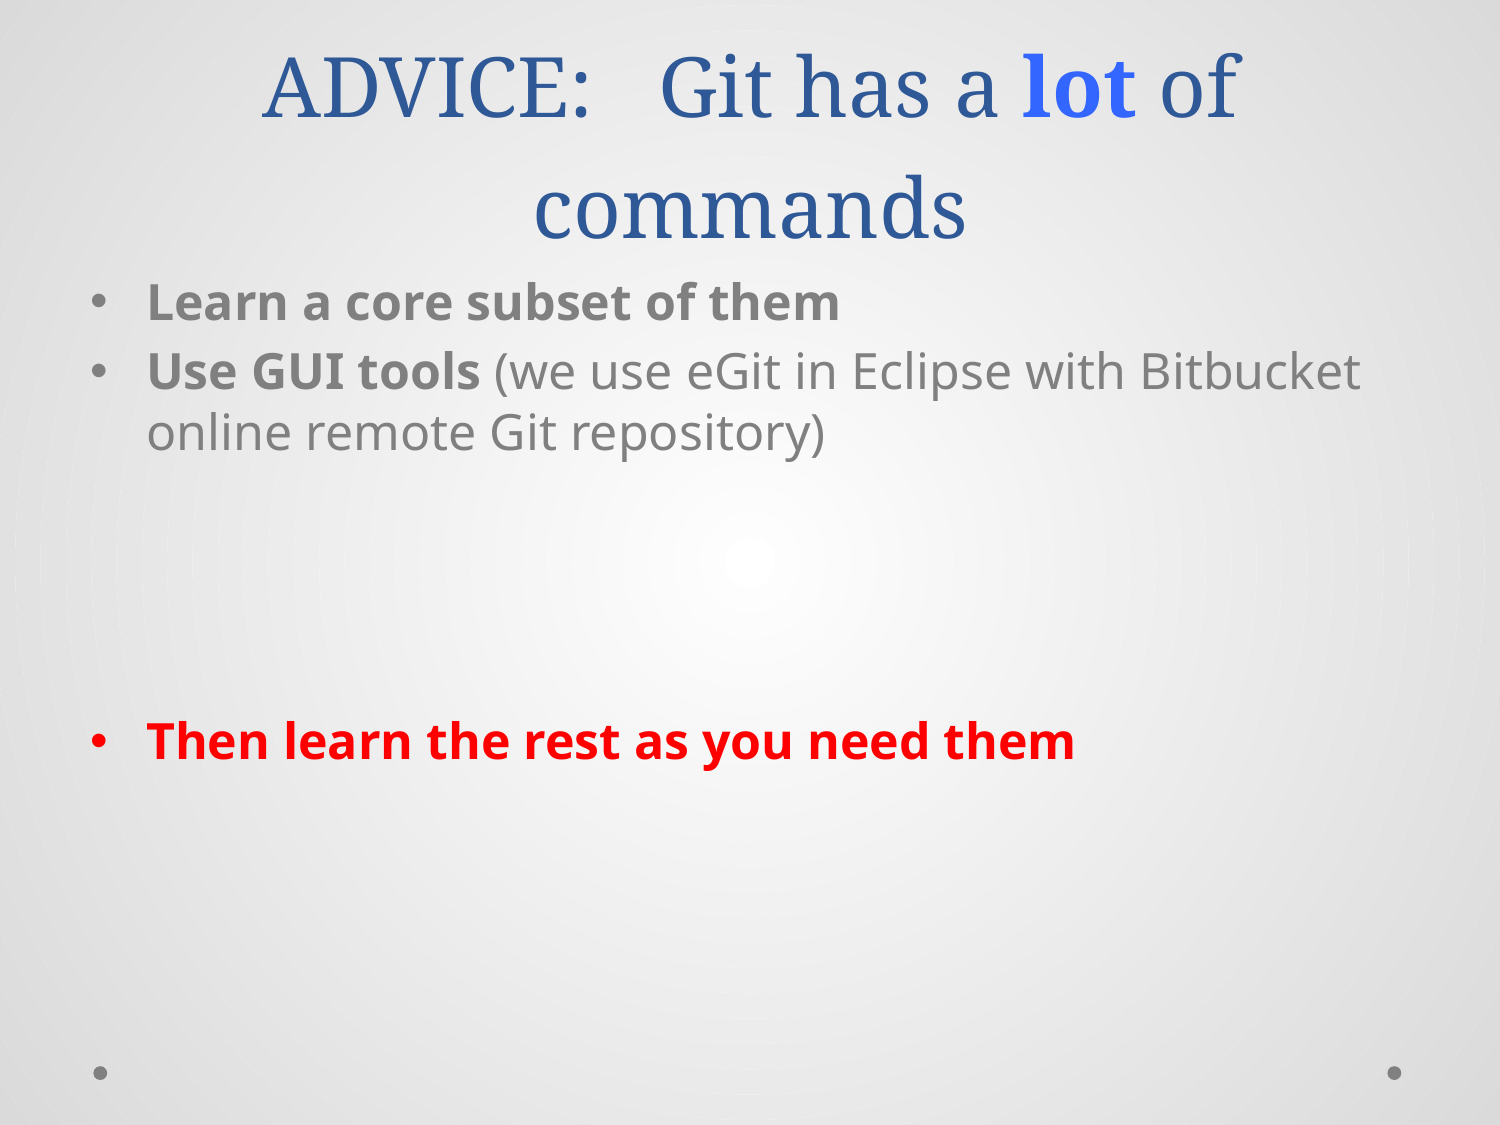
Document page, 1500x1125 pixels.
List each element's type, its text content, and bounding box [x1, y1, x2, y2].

title ADVICE: Git has a lot of commands [75, 0, 1425, 262]
list Learn a core subset of them Use GUI tools (we use eGit in Eclipse with Bitbucket online remote Git repository) Then learn the rest as you need them [75, 262, 1425, 1005]
